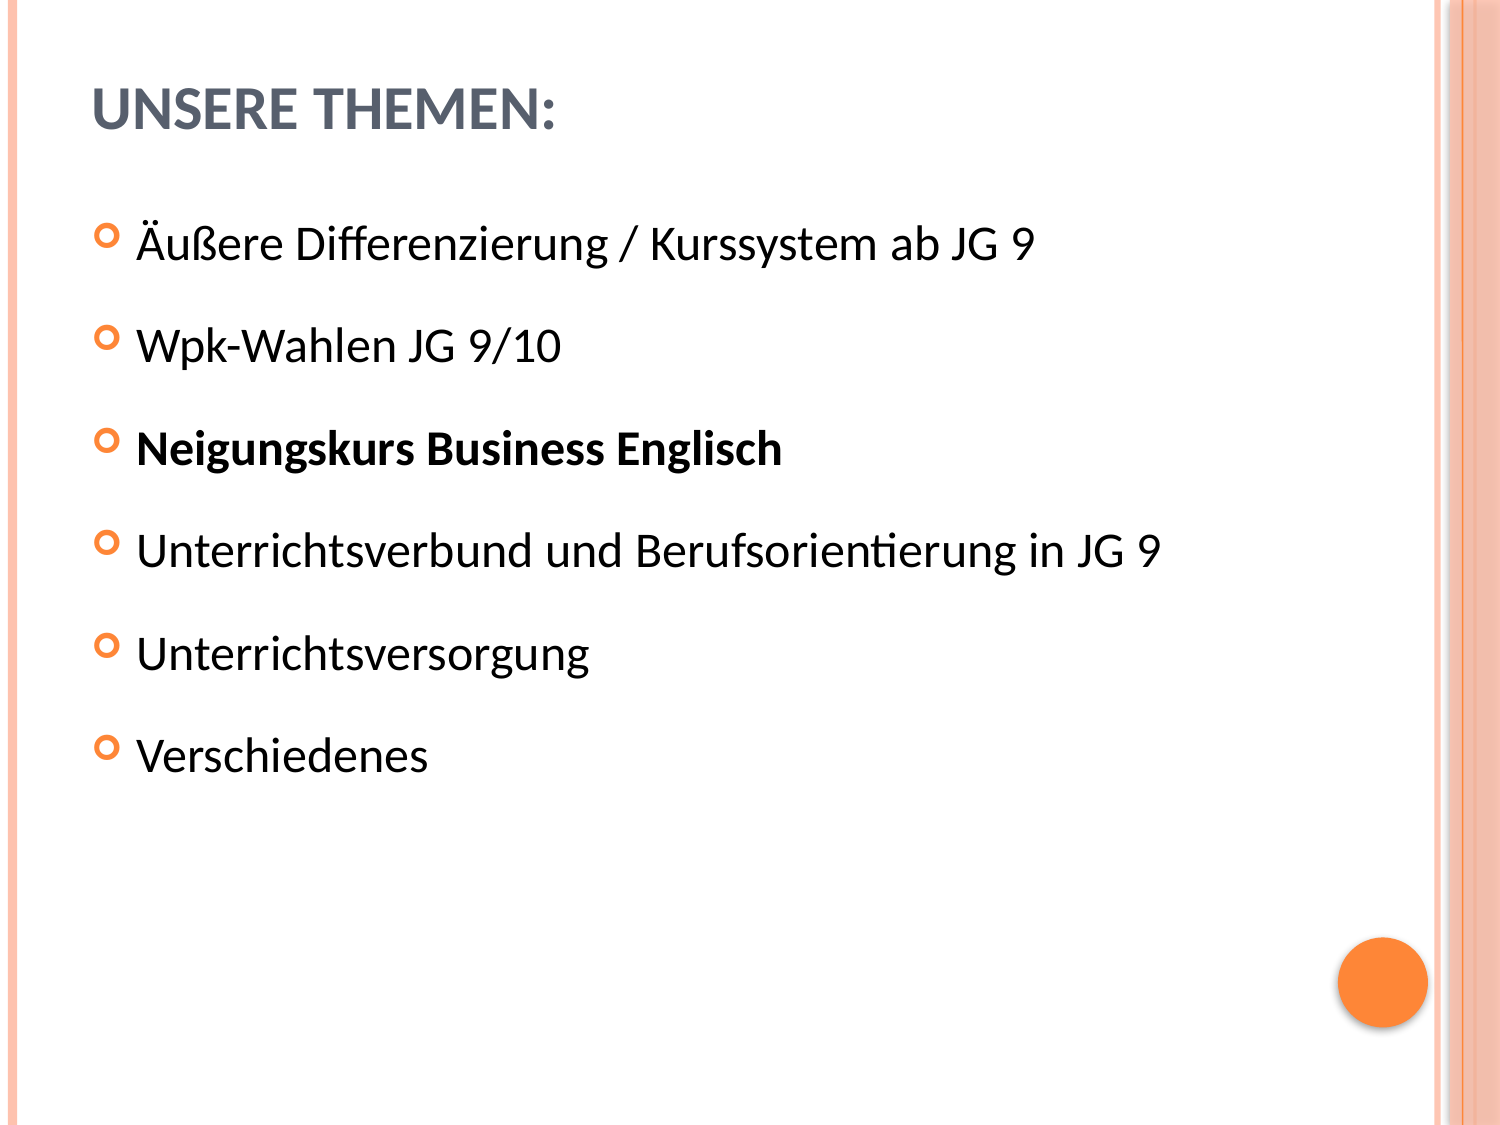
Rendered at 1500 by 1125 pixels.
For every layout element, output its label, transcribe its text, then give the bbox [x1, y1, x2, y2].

list Äußere Differenzierung / Kurssystem ab JG 9 Wpk-Wahlen JG 9/10 Neigungskurs Business Englisch Unterrichtsverbund und Berufsorientierung in JG 9 Unterrichtsversorgung Verschiedenes [76, 172, 1365, 973]
title Unsere Themen: [76, 30, 1302, 150]
